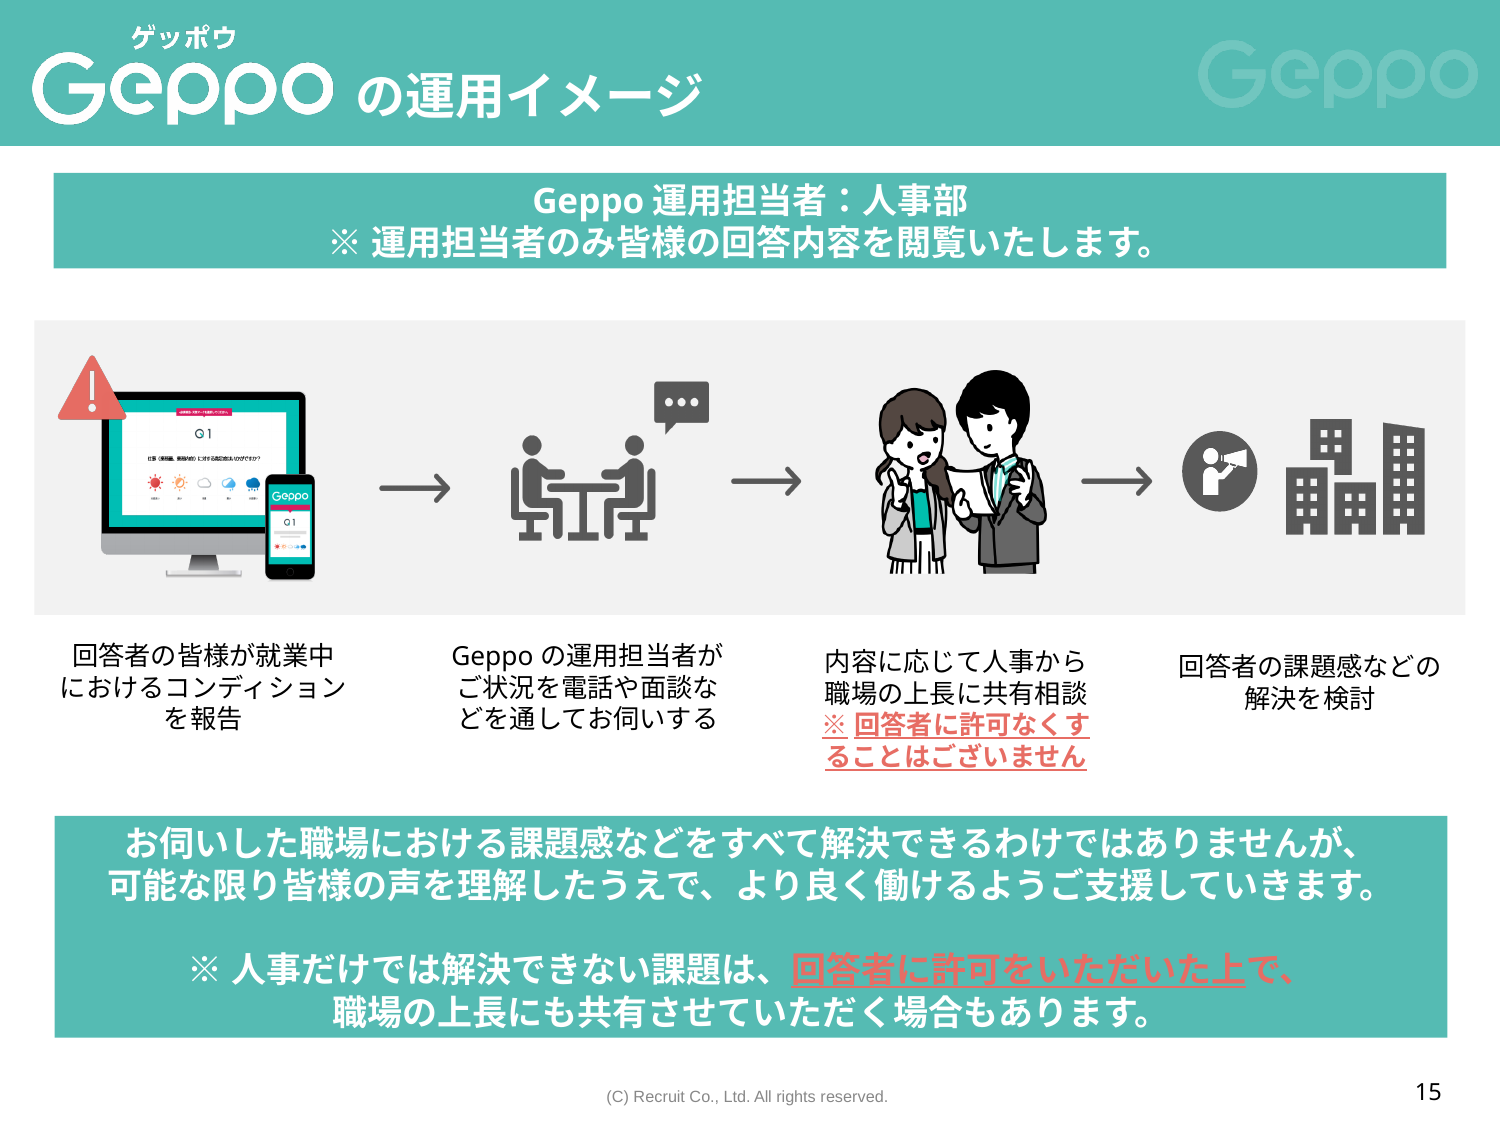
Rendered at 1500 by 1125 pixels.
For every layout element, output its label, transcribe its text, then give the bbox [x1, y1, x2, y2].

text_box お伺いした職場における課題感などをすべて解決できるわけではありませんが、 可能な限り皆様の声を理解したうえで、より良く働けるようご支援していきます。 ※人事だけでは解決できない課題は、回答者に許可をいただいた上で、 職場の上長にも共有させていただく場合もあります。 [54, 815, 1448, 1038]
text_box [34, 320, 1466, 779]
slide_number 15 [1383, 1068, 1473, 1112]
picture [32, 23, 334, 125]
title の運用イメージ [349, 55, 1310, 134]
text_box Geppo運用担当者：人事部 ※運用担当者のみ皆様の回答内容を閲覧いたします。 [53, 172, 1447, 269]
